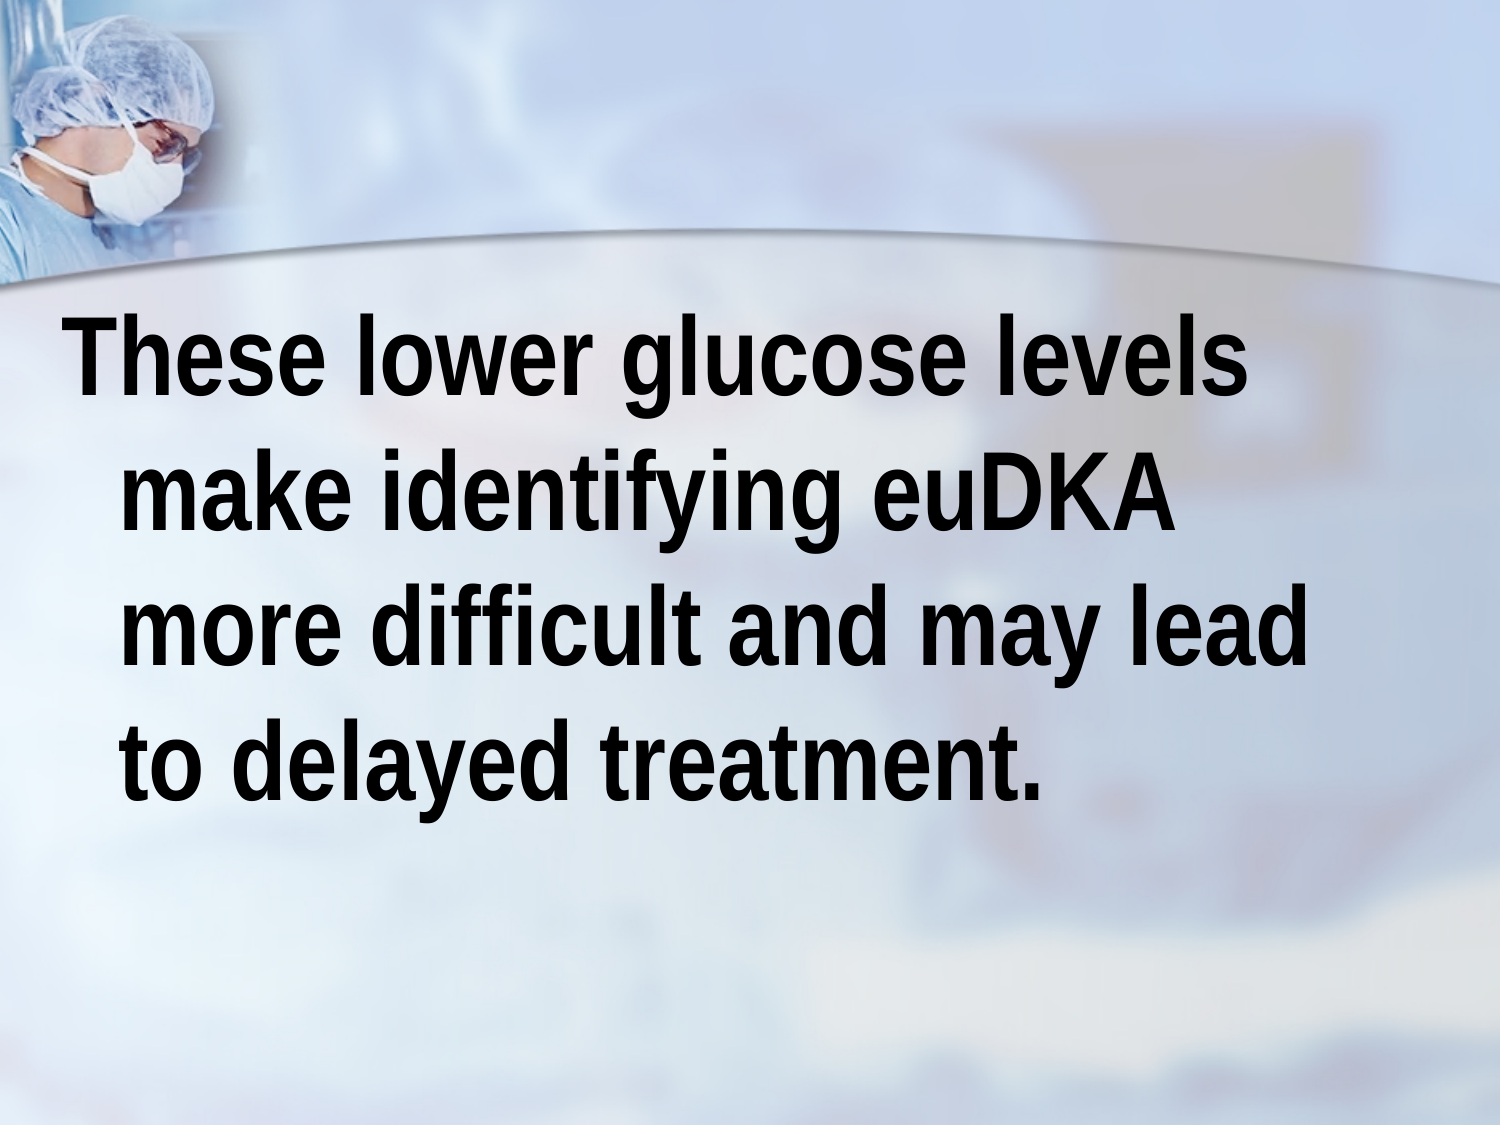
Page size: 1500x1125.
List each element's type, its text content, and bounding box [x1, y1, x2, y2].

picture [0, 0, 1500, 1125]
list These lower glucose levels make identifying euDKA more difficult and may lead to delayed treatment. [46, 274, 1413, 1051]
